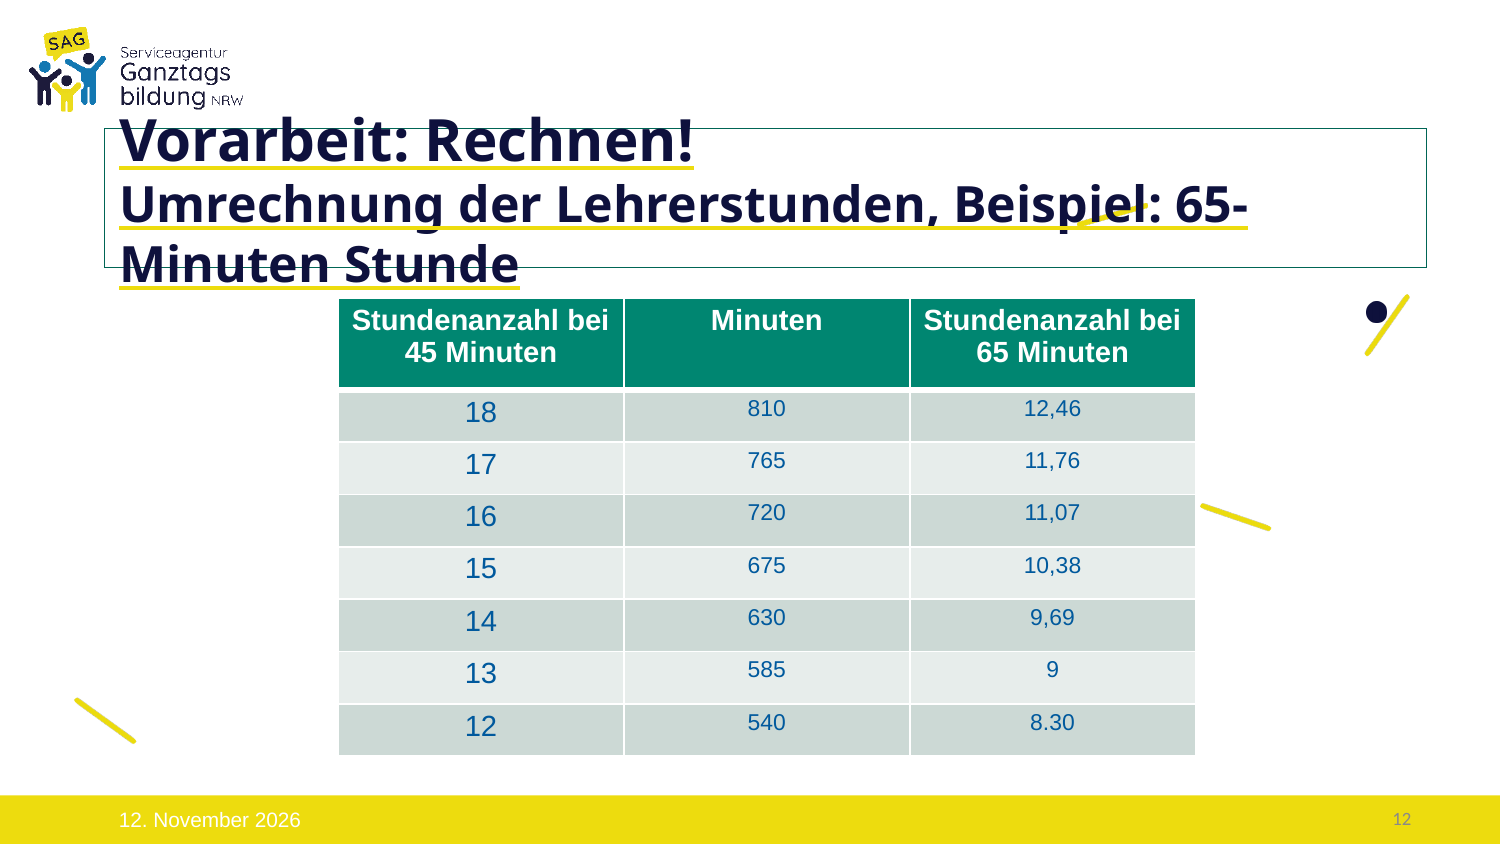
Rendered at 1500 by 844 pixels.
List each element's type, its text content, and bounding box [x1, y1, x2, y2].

table_cell 675 [625, 548, 909, 598]
table_cell 9 [911, 652, 1195, 703]
table_cell 630 [625, 600, 909, 651]
table_header Minuten [625, 299, 909, 387]
table_cell 12 [339, 705, 623, 755]
table_cell 12,46 [911, 393, 1195, 441]
table_cell 15 [339, 548, 623, 598]
table_cell 585 [625, 652, 909, 703]
table_header Stundenanzahl bei 65 Minuten [911, 299, 1195, 387]
picture [29, 27, 243, 112]
table_cell 18 [339, 393, 623, 441]
table_cell 8.30 [911, 705, 1195, 755]
picture [75, 686, 136, 755]
table_cell 810 [625, 393, 909, 441]
table_cell 765 [625, 443, 909, 494]
table_cell 17 [339, 443, 623, 494]
table_cell 13 [339, 652, 623, 703]
table_cell 540 [625, 705, 909, 755]
table_cell 720 [625, 495, 909, 546]
slide_number 12 [1311, 798, 1427, 844]
table_header Stundenanzahl bei 45 Minuten [339, 299, 623, 387]
table_cell 10,38 [911, 548, 1195, 598]
table_cell 11,07 [911, 495, 1195, 546]
title Vorarbeit: Rechnen! Umrechnung der Lehrerstunden, Beispiel: 65-Minuten Stunde [104, 128, 1427, 268]
table_cell 11,76 [911, 443, 1195, 494]
picture [1200, 488, 1271, 546]
table_cell 9,69 [911, 600, 1195, 651]
table_cell 14 [339, 600, 623, 651]
table_cell 16 [339, 495, 623, 546]
picture [1353, 294, 1421, 356]
